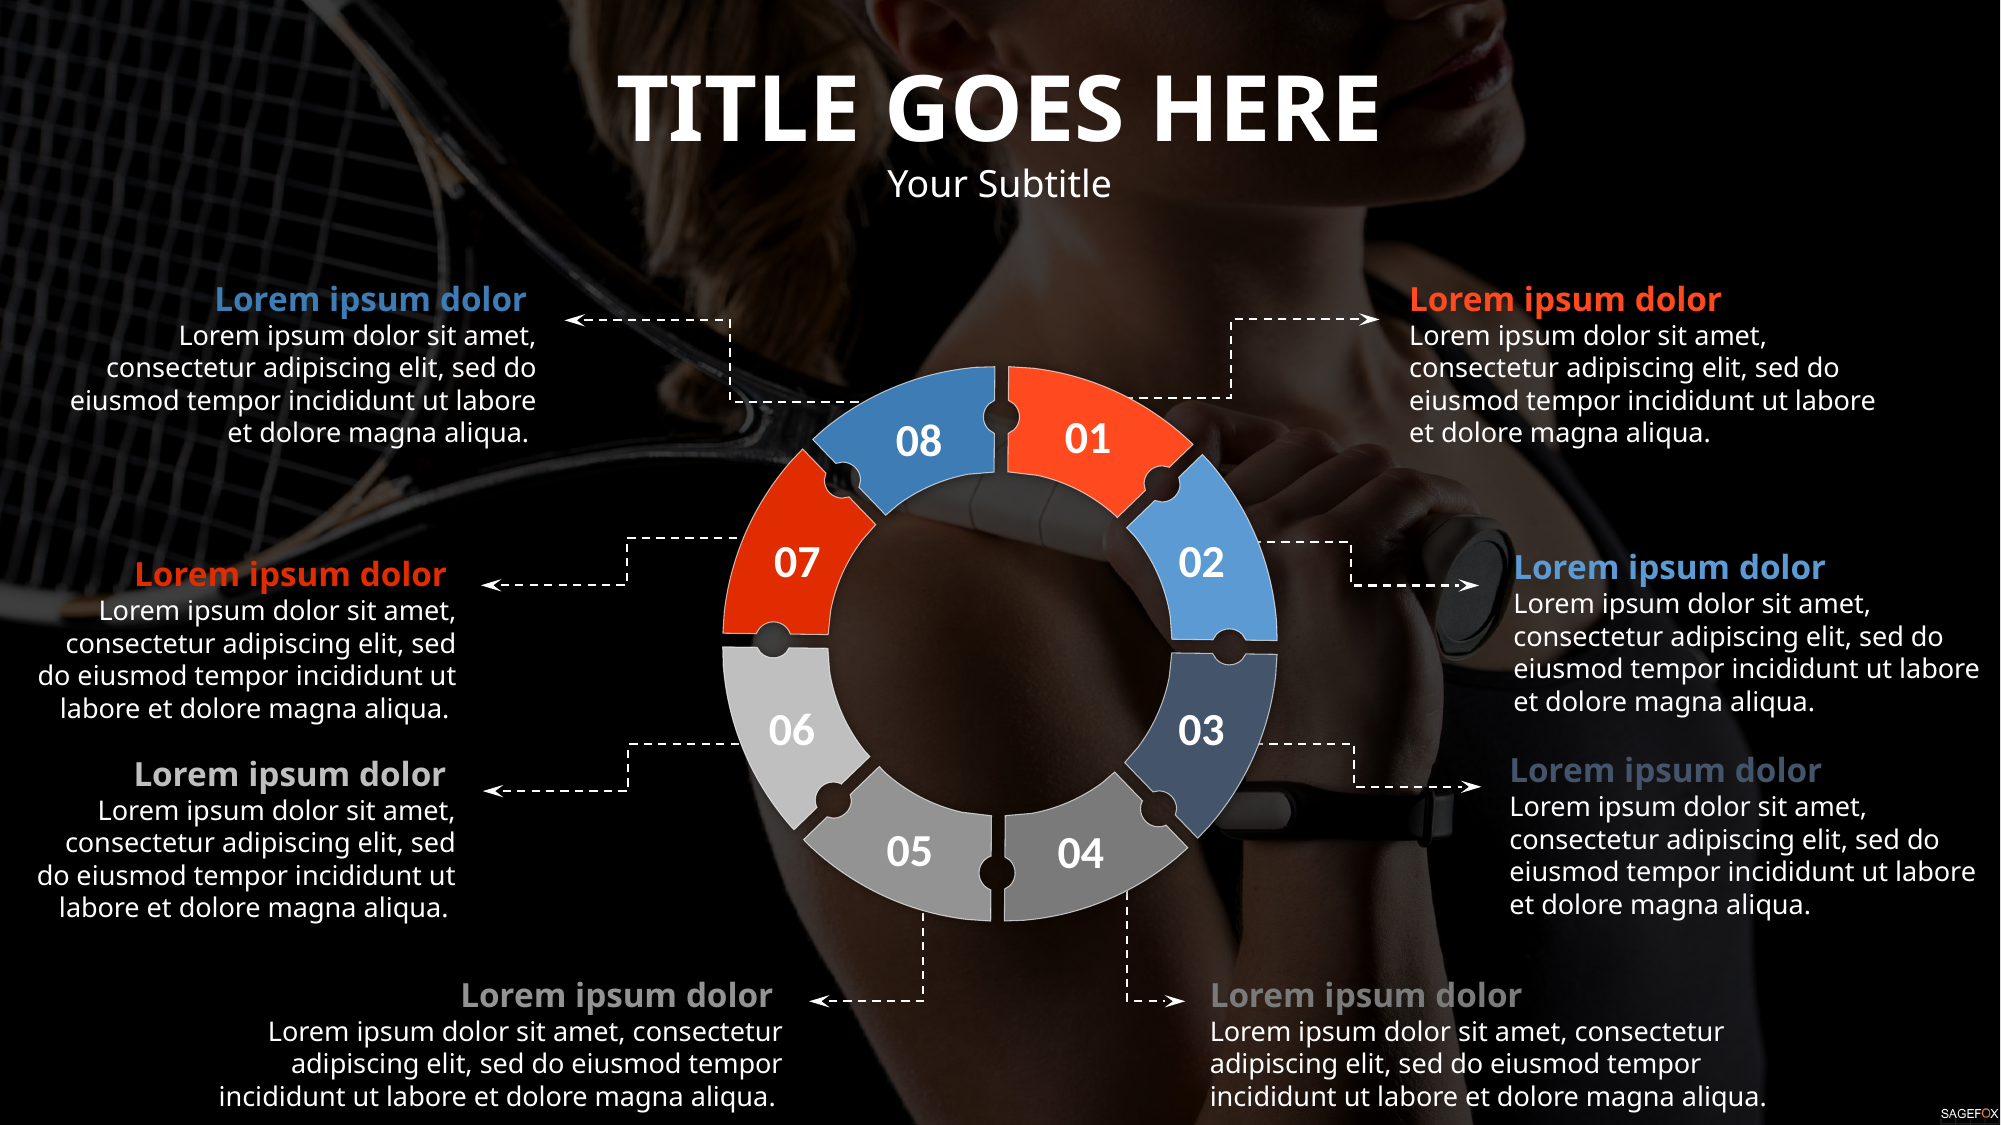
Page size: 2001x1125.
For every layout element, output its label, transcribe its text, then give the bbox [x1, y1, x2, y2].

text_box Lorem ipsum dolor Lorem ipsum dolor sit amet, consectetur adipiscing elit, sed do eiusmod tempor incididunt ut labore et dolore magna aliqua. [1503, 541, 1997, 722]
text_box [480, 538, 724, 586]
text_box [564, 320, 896, 402]
text_box Lorem ipsum dolor Lorem ipsum dolor sit amet, consectetur adipiscing elit, sed do eiusmod tempor incididunt ut labore et dolore magna aliqua. [1499, 744, 1993, 925]
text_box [1126, 454, 1279, 640]
text_box TITLE GOES HERE Your Subtitle [548, 42, 1452, 212]
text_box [808, 920, 923, 1002]
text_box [1279, 542, 1480, 586]
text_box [803, 766, 992, 920]
text_box Lorem ipsum dolor Lorem ipsum dolor sit amet, consectetur adipiscing elit, sed do eiusmod tempor incididunt ut labore et dolore magna aliqua. [20, 548, 467, 729]
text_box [482, 744, 721, 792]
picture [0, 0, 2001, 1125]
text_box Lorem ipsum dolor Lorem ipsum dolor sit amet, consectetur adipiscing elit, sed do eiusmod tempor incididunt ut labore et dolore magna aliqua. [19, 748, 466, 929]
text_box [1276, 743, 1482, 787]
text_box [1081, 319, 1380, 398]
text_box Lorem ipsum dolor Lorem ipsum dolor sit amet, consectetur adipiscing elit, sed do eiusmod tempor incididunt ut labore et dolore magna aliqua. [156, 969, 793, 1117]
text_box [724, 448, 876, 635]
text_box Lorem ipsum dolor Lorem ipsum dolor sit amet, consectetur adipiscing elit, sed do eiusmod tempor incididunt ut labore et dolore magna aliqua. [1199, 969, 1840, 1117]
text_box Lorem ipsum dolor Lorem ipsum dolor sit amet, consectetur adipiscing elit, sed do eiusmod tempor incididunt ut labore et dolore magna aliqua. [1399, 273, 1893, 454]
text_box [1004, 771, 1188, 923]
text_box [1069, 923, 1186, 1002]
text_box Lorem ipsum dolor Lorem ipsum dolor sit amet, consectetur adipiscing elit, sed do eiusmod tempor incididunt ut labore et dolore magna aliqua. [49, 273, 547, 454]
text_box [812, 365, 995, 516]
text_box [721, 647, 871, 830]
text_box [1007, 368, 1193, 518]
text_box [1124, 652, 1276, 839]
